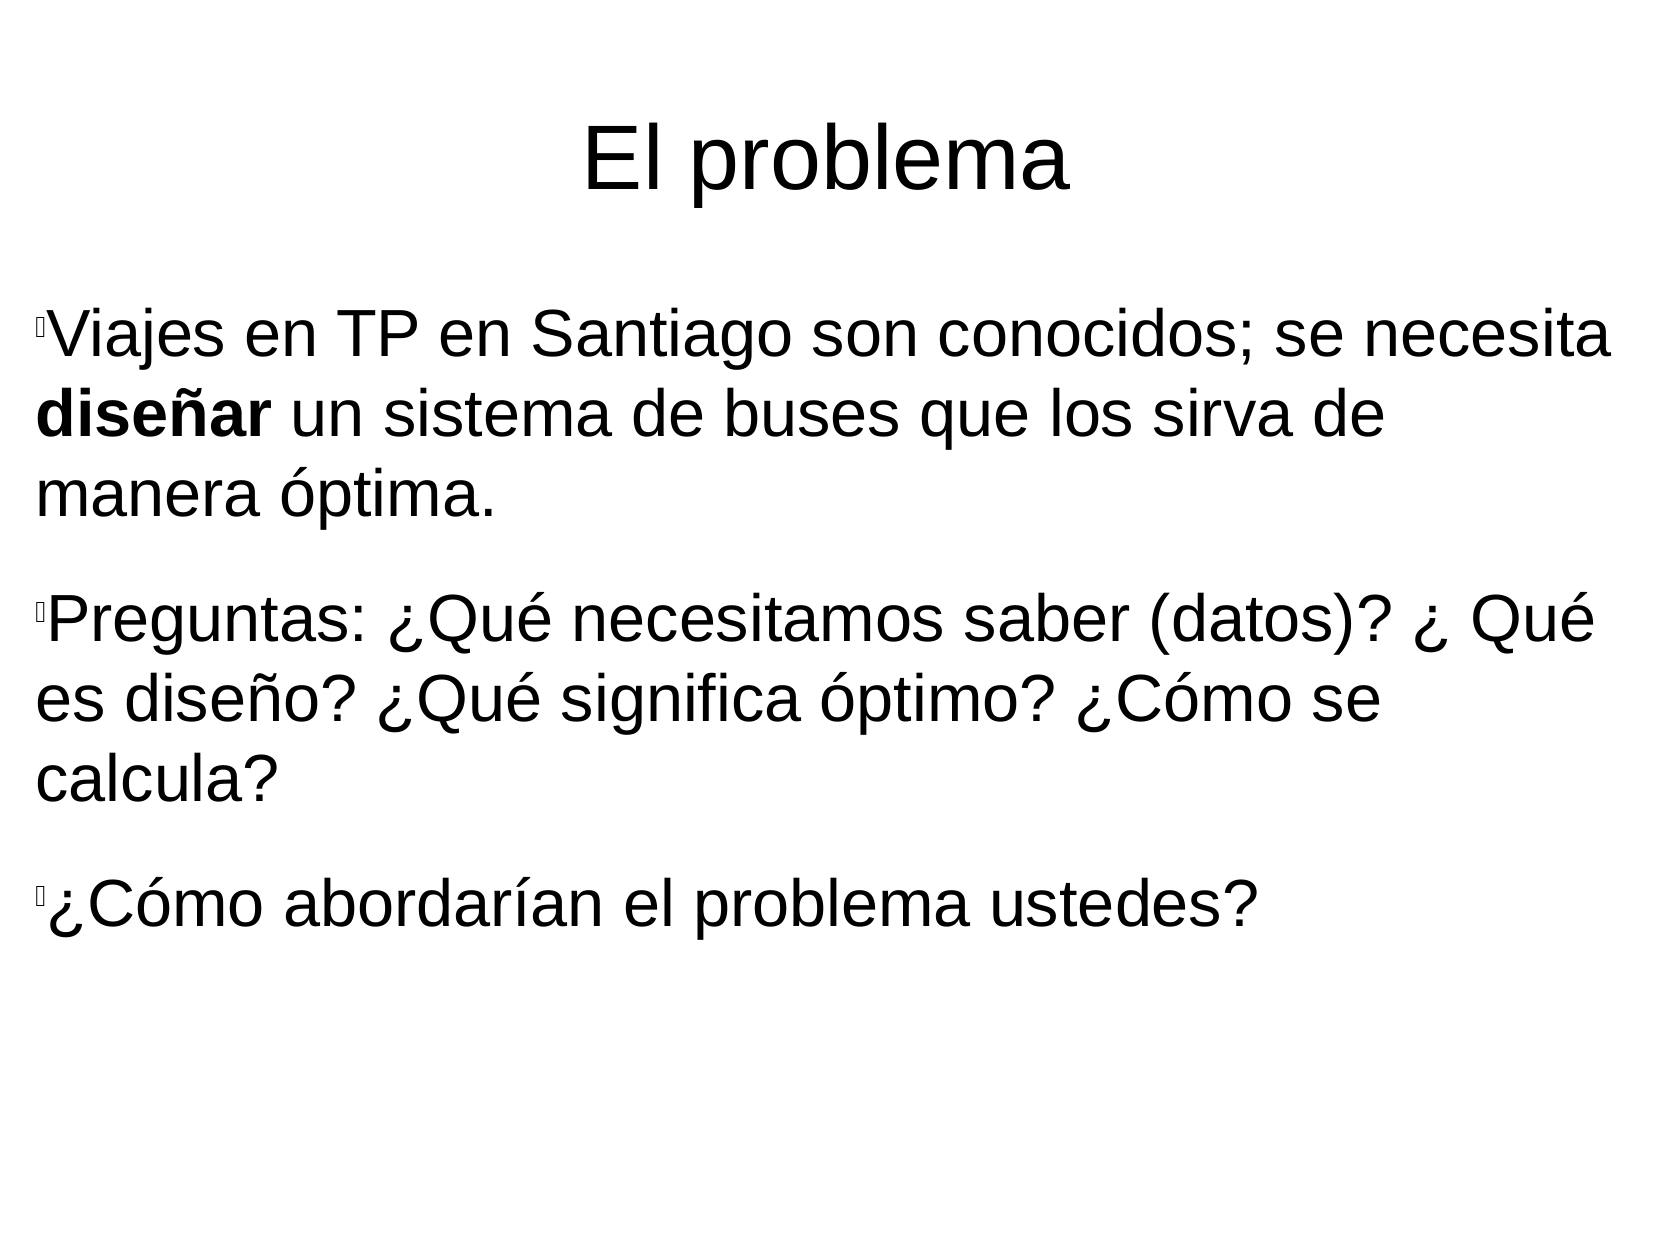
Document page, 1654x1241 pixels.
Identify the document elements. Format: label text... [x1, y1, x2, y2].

text_box El problema [82, 49, 1571, 257]
text_box Viajes en TP en Santiago son conocidos; se necesita diseñar un sistema de buses que los sirva de manera óptima. Preguntas: ¿Qué necesitamos saber (datos)? ¿ Qué es diseño? ¿Qué significa óptimo? ¿Cómo se calcula? ¿Cómo abordarían el problema ustedes? [35, 290, 1619, 1010]
